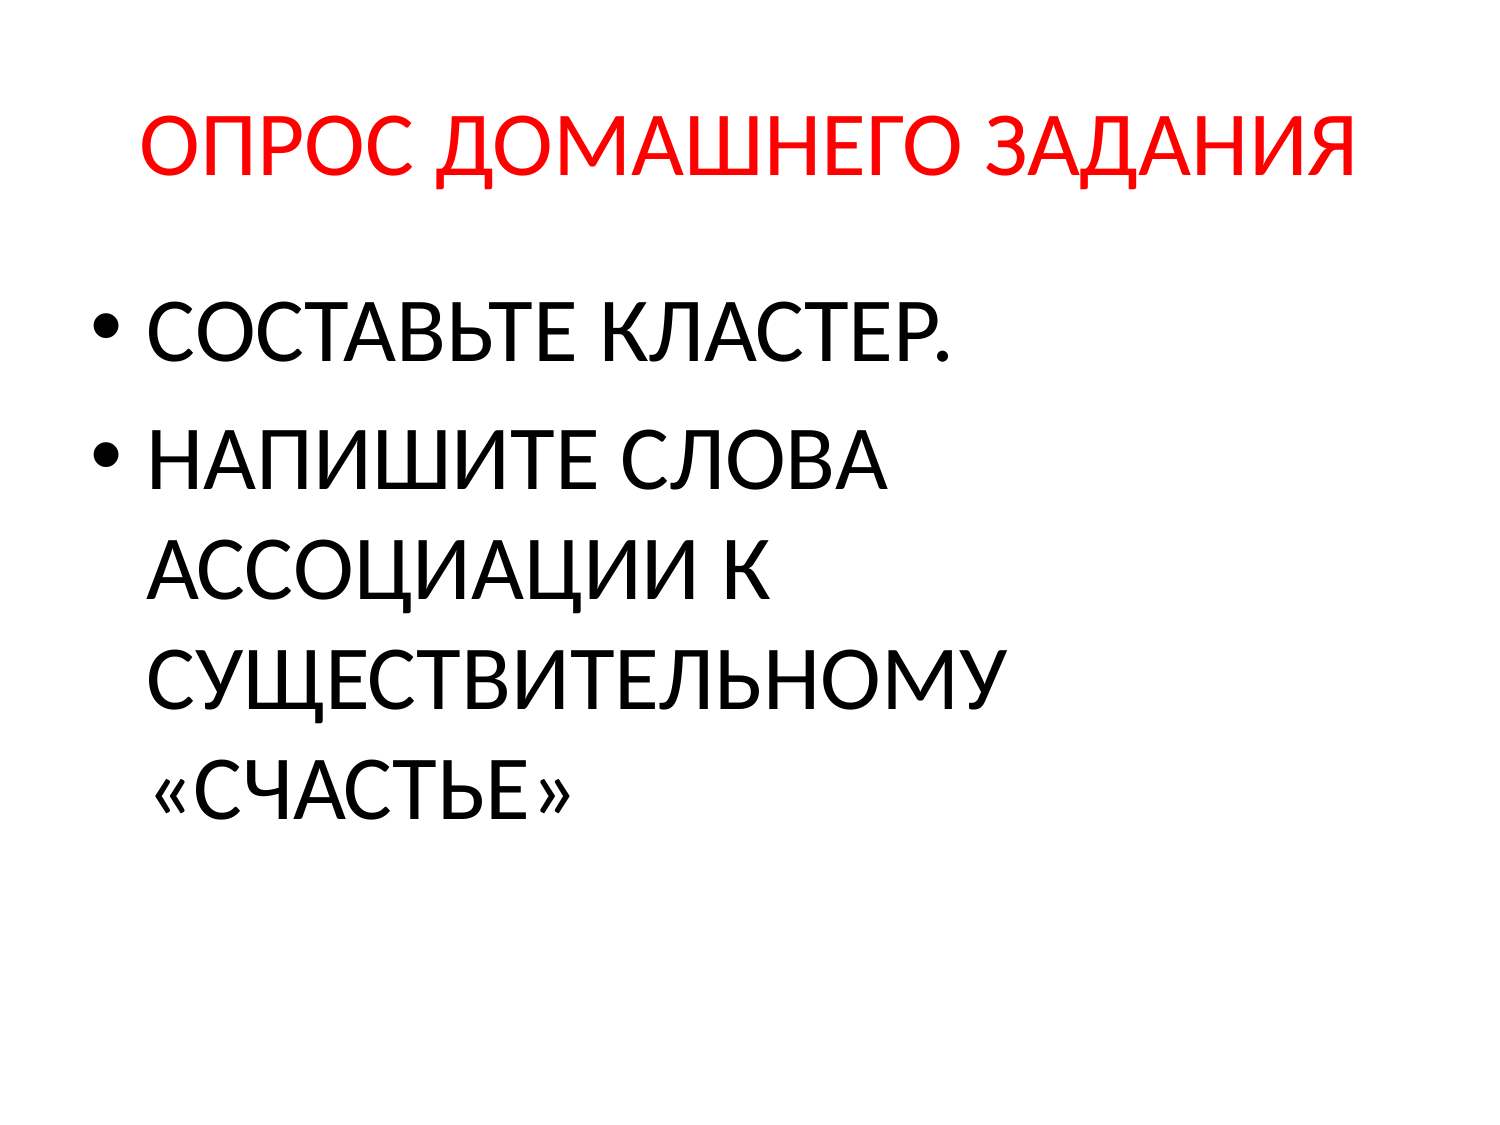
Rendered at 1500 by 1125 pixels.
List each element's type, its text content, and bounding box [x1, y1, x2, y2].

list СОСТАВЬТЕ КЛАСТЕР. НАПИШИТЕ СЛОВА АССОЦИАЦИИ К СУЩЕСТВИТЕЛЬНОМУ «СЧАСТЬЕ» [75, 262, 1425, 1005]
title ОПРОС ДОМАШНЕГО ЗАДАНИЯ [75, 45, 1425, 233]
